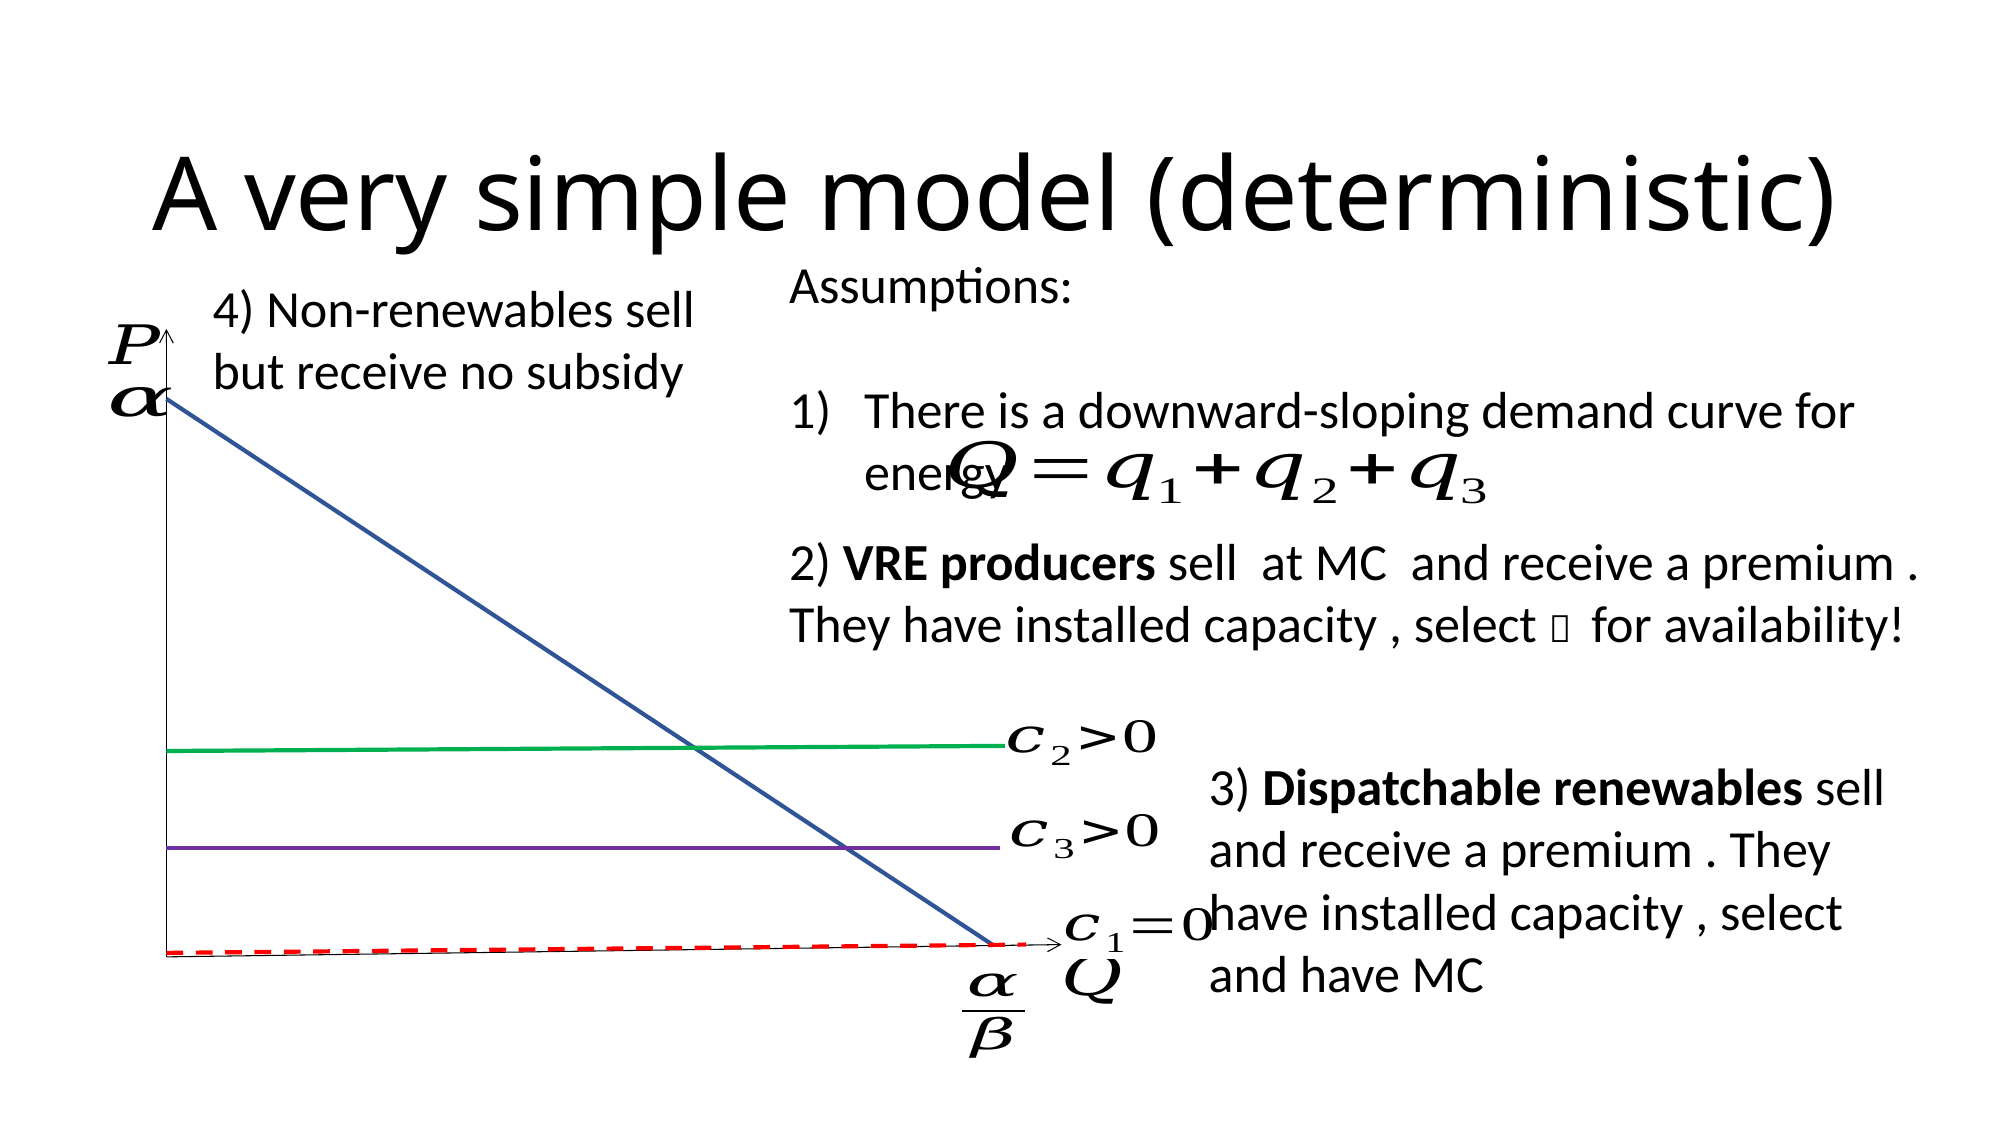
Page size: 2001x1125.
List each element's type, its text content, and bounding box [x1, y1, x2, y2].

text_box Assumptions: There is a downward-sloping demand curve for energy [774, 244, 1918, 509]
title A very simple model (deterministic) [137, 41, 1863, 259]
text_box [166, 745, 1008, 752]
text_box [166, 398, 993, 745]
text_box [166, 848, 993, 944]
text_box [166, 944, 1062, 957]
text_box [166, 944, 1026, 953]
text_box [166, 752, 993, 847]
